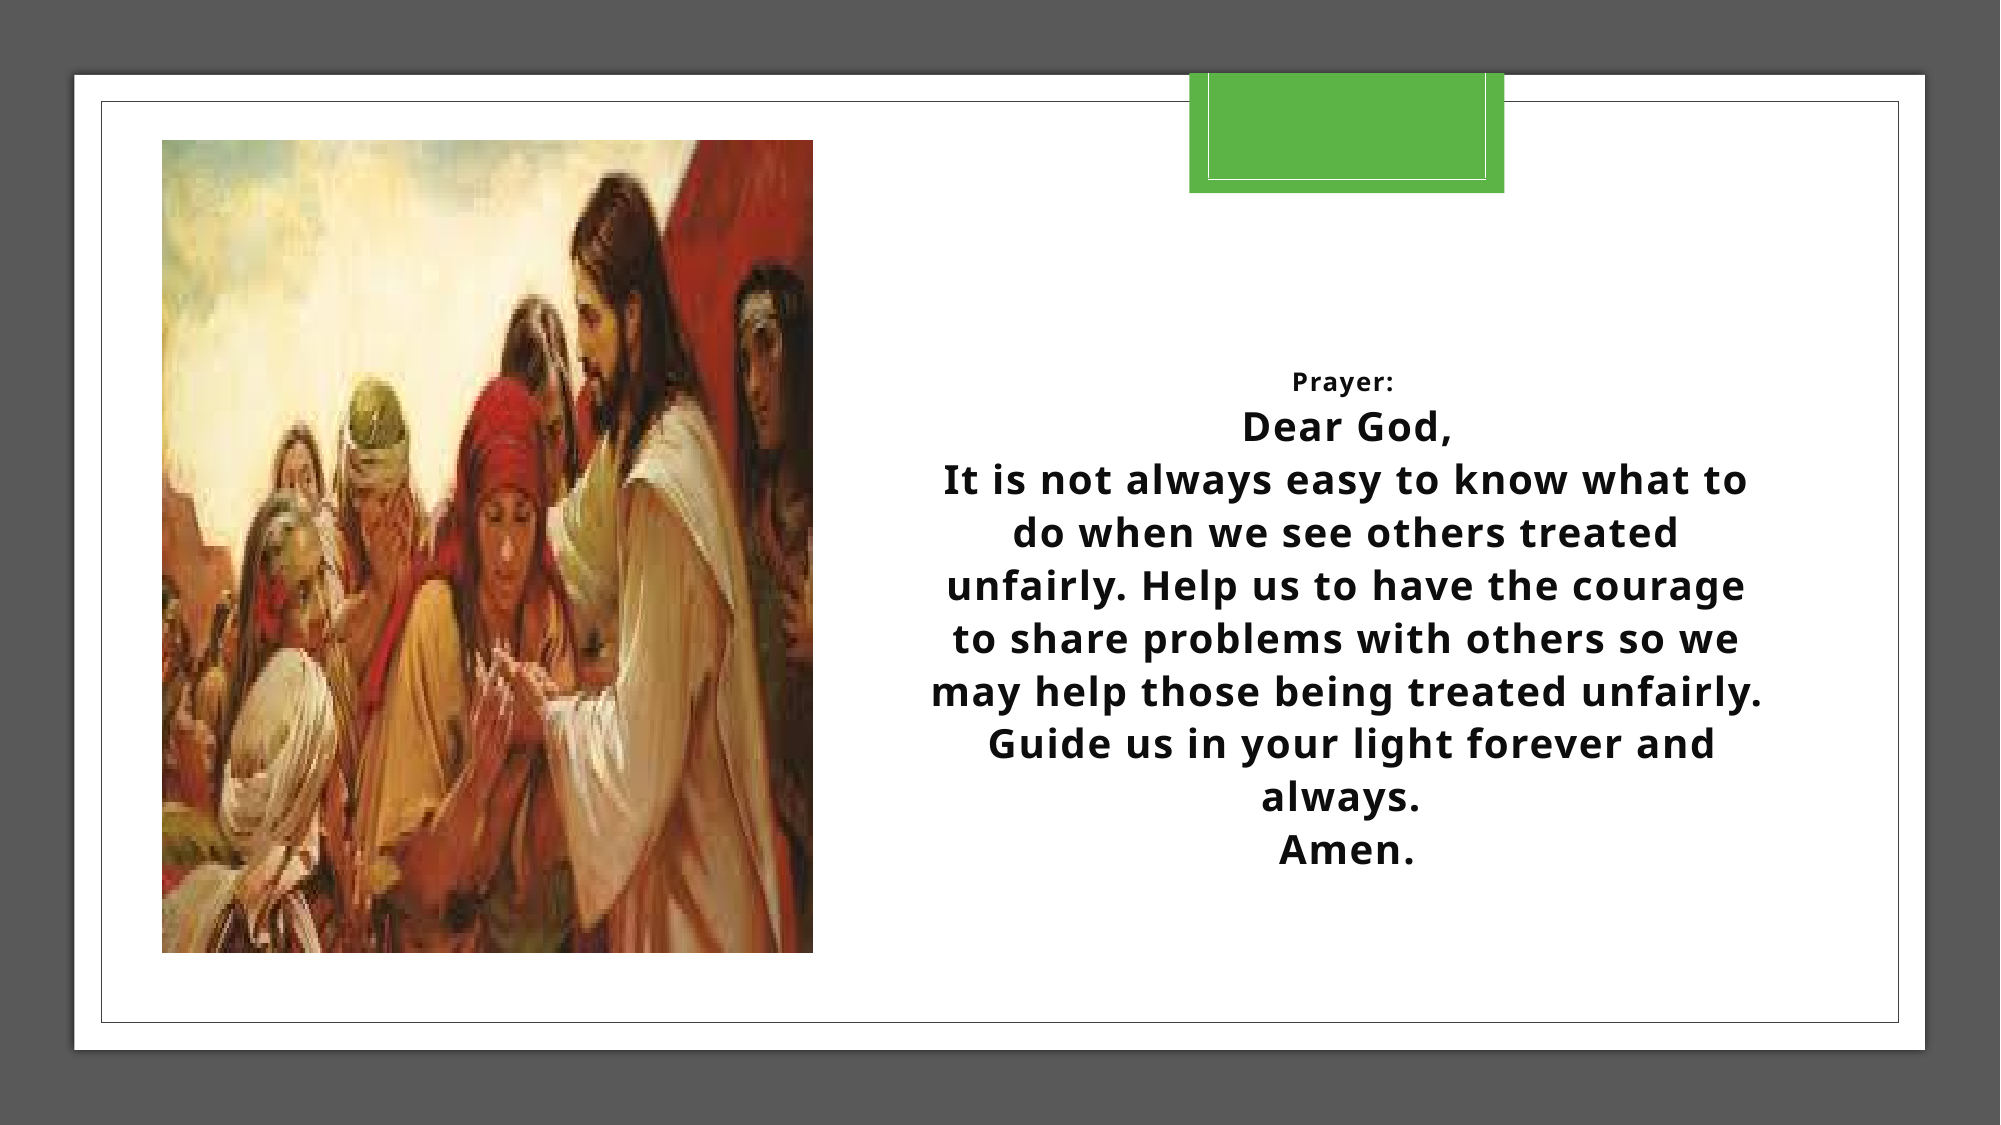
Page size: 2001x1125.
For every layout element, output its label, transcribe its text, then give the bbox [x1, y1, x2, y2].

text_box [74, 74, 1925, 1050]
picture [162, 140, 813, 954]
text_box [101, 101, 1899, 1023]
text_box [1188, 72, 1505, 194]
subtitle Prayer: Dear God, It is not always easy to know what to do when we see others treated unfairly. Help us to have the courage to share problems with others so we may help those being treated unfairly. Guide us in your light forever and always. Amen. [907, 255, 1787, 979]
